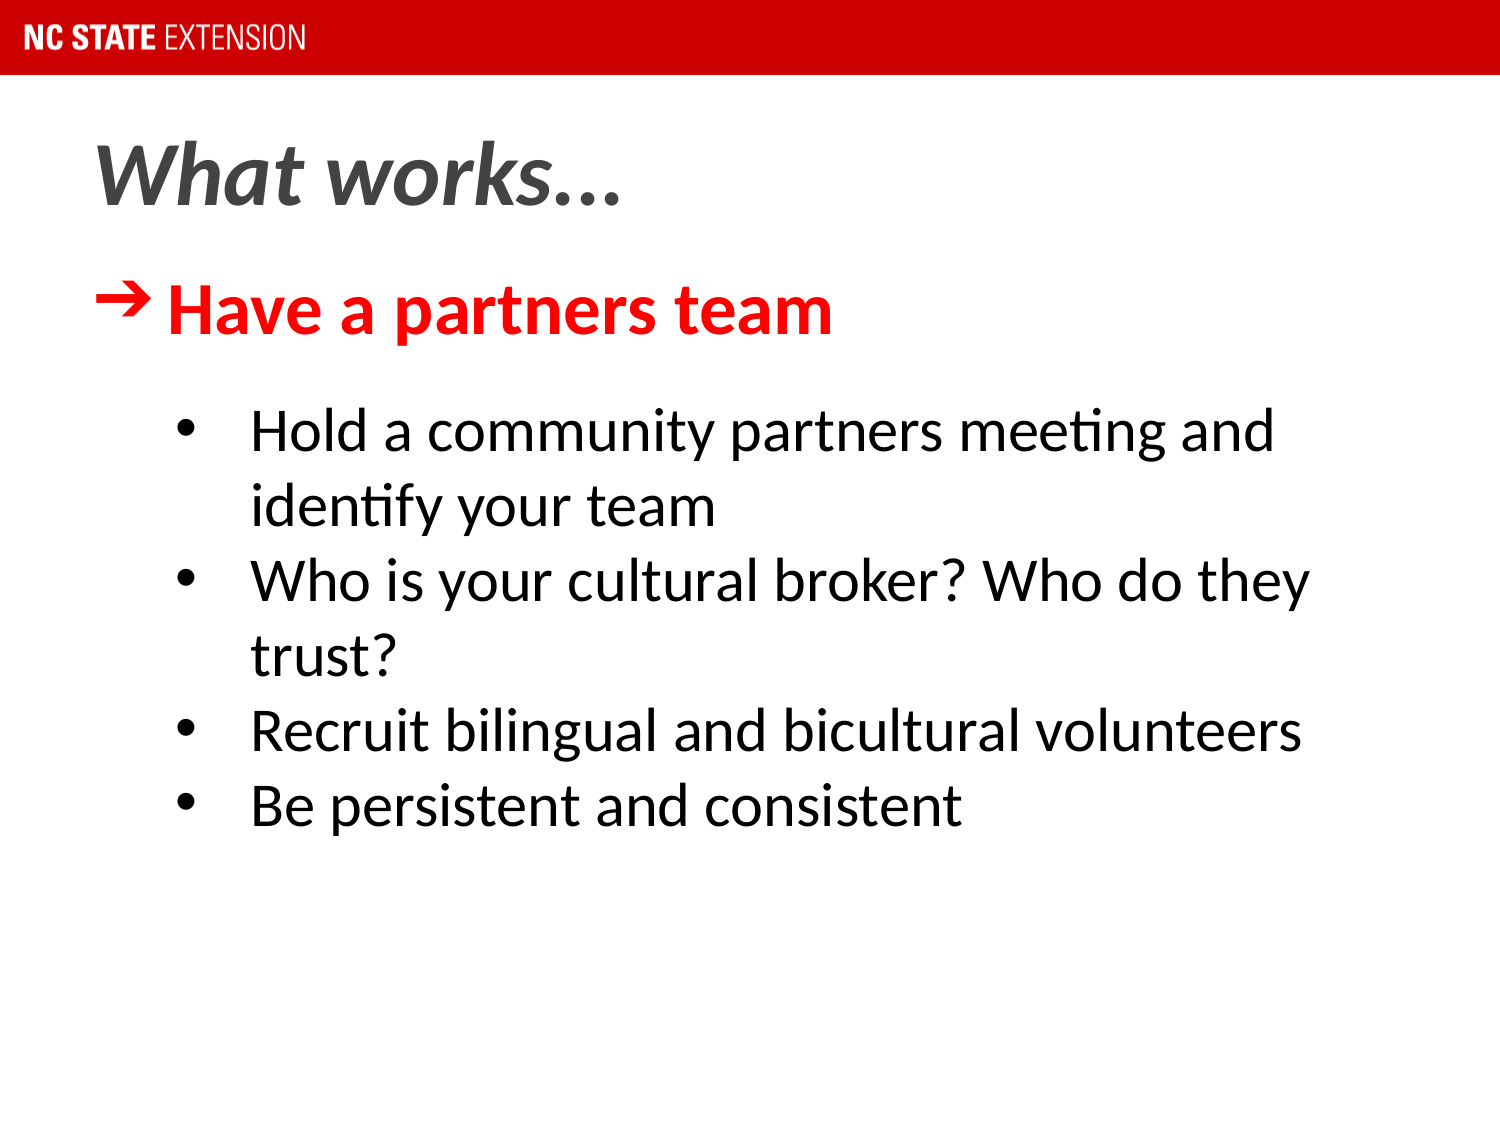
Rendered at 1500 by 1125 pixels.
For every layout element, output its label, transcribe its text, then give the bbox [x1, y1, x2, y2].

picture [0, 0, 1500, 75]
list Have a partners team Hold a community partners meeting and identify your team Who is your cultural broker? Who do they trust? Recruit bilingual and bicultural volunteers Be persistent and consistent [77, 251, 1447, 1041]
title What works... [77, 136, 1461, 312]
